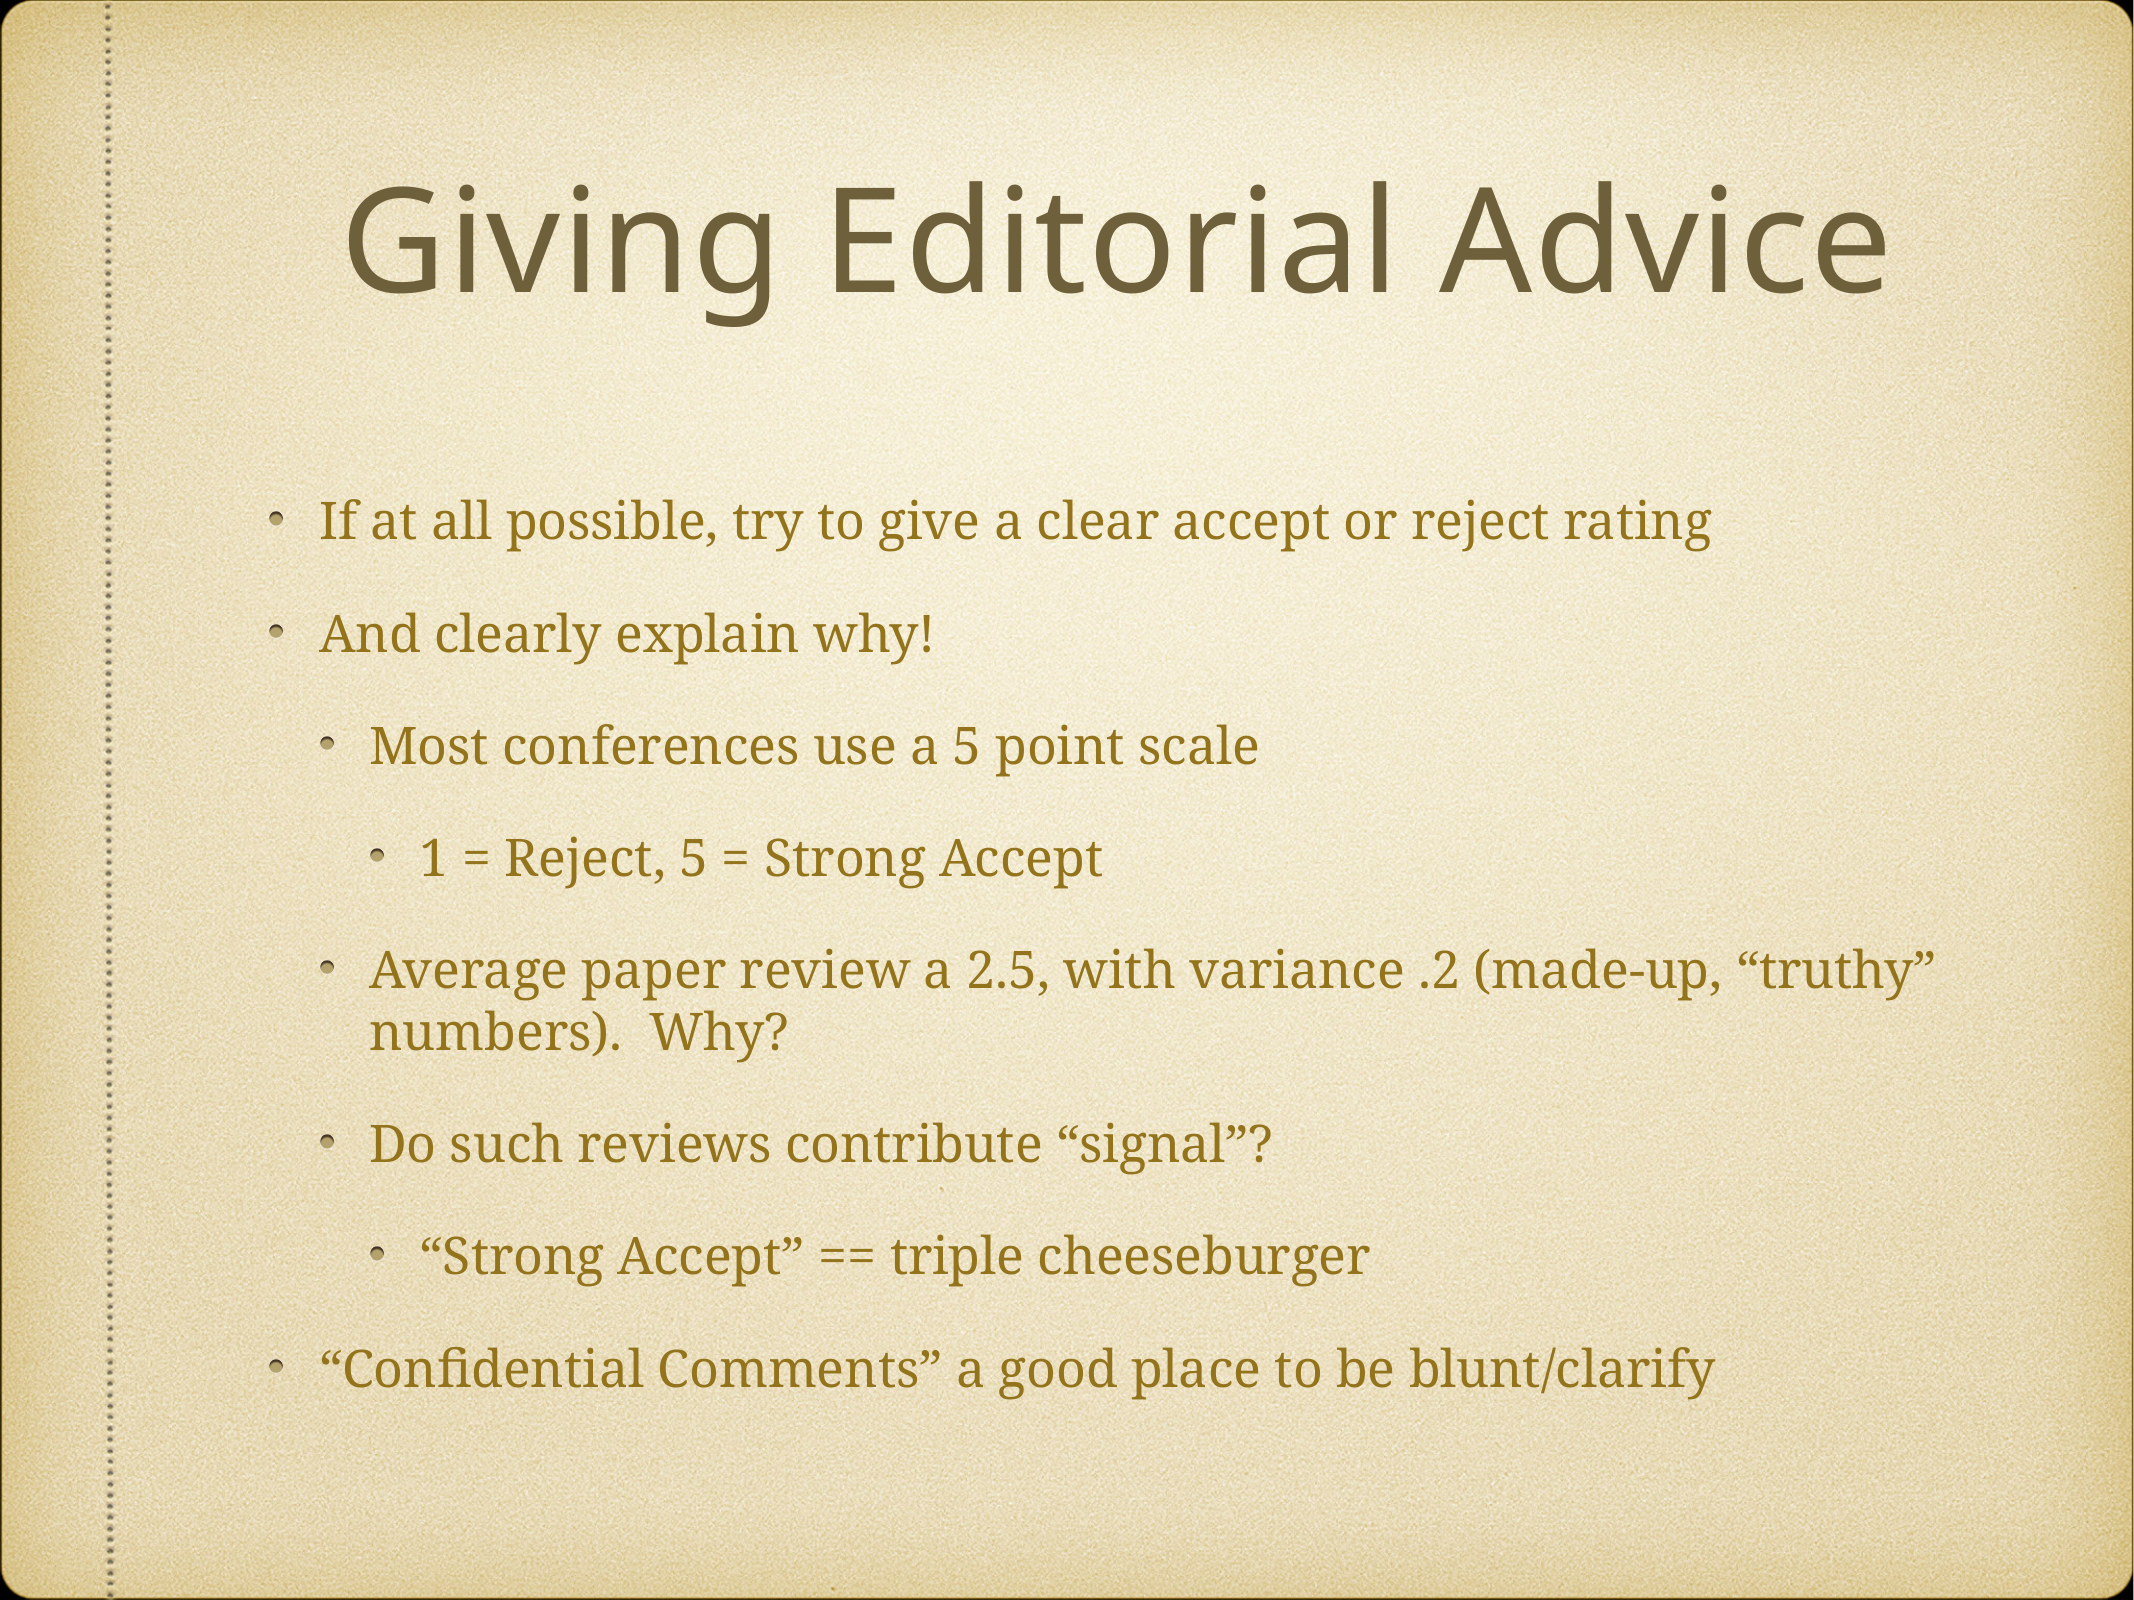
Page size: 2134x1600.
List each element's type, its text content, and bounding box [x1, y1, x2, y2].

title Giving Editorial Advice [259, 41, 1978, 428]
picture [0, 0, 2134, 1600]
list If at all possible, try to give a clear accept or reject rating And clearly explain why! Most conferences use a 5 point scale 1 = Reject, 5 = Strong Accept Average paper review a 2.5, with variance .2 (made-up, “truthy” numbers). Why? Do such reviews contribute “signal”? “Strong Accept” == triple cheeseburger “Confidential Comments” a good place to be blunt/clarify [259, 447, 1978, 1438]
